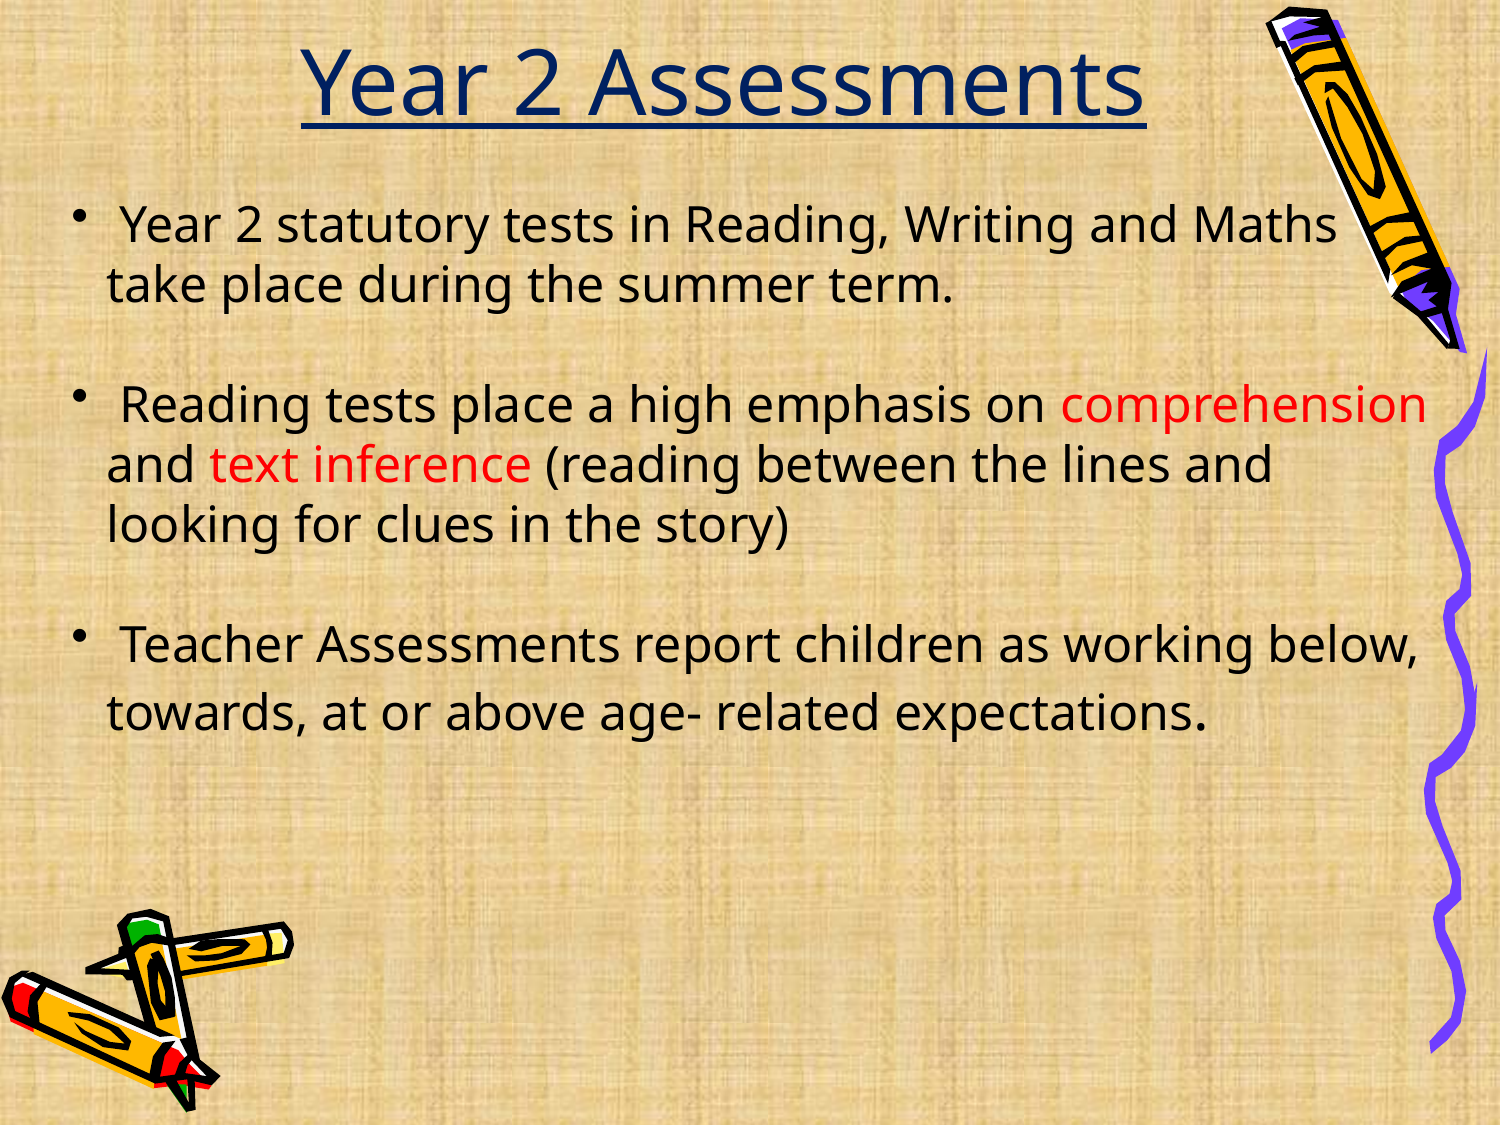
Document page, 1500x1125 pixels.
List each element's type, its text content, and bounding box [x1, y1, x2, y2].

text_box Year 2 statutory tests in Reading, Writing and Maths take place during the summer term. Reading tests place a high emphasis on comprehension and text inference (reading between the lines and looking for clues in the story) Teacher Assessments report children as working below, towards, at or above age- related expectations. [56, 184, 1459, 870]
picture [0, 0, 1500, 1125]
text_box Year 2 Assessments [160, 16, 1288, 156]
